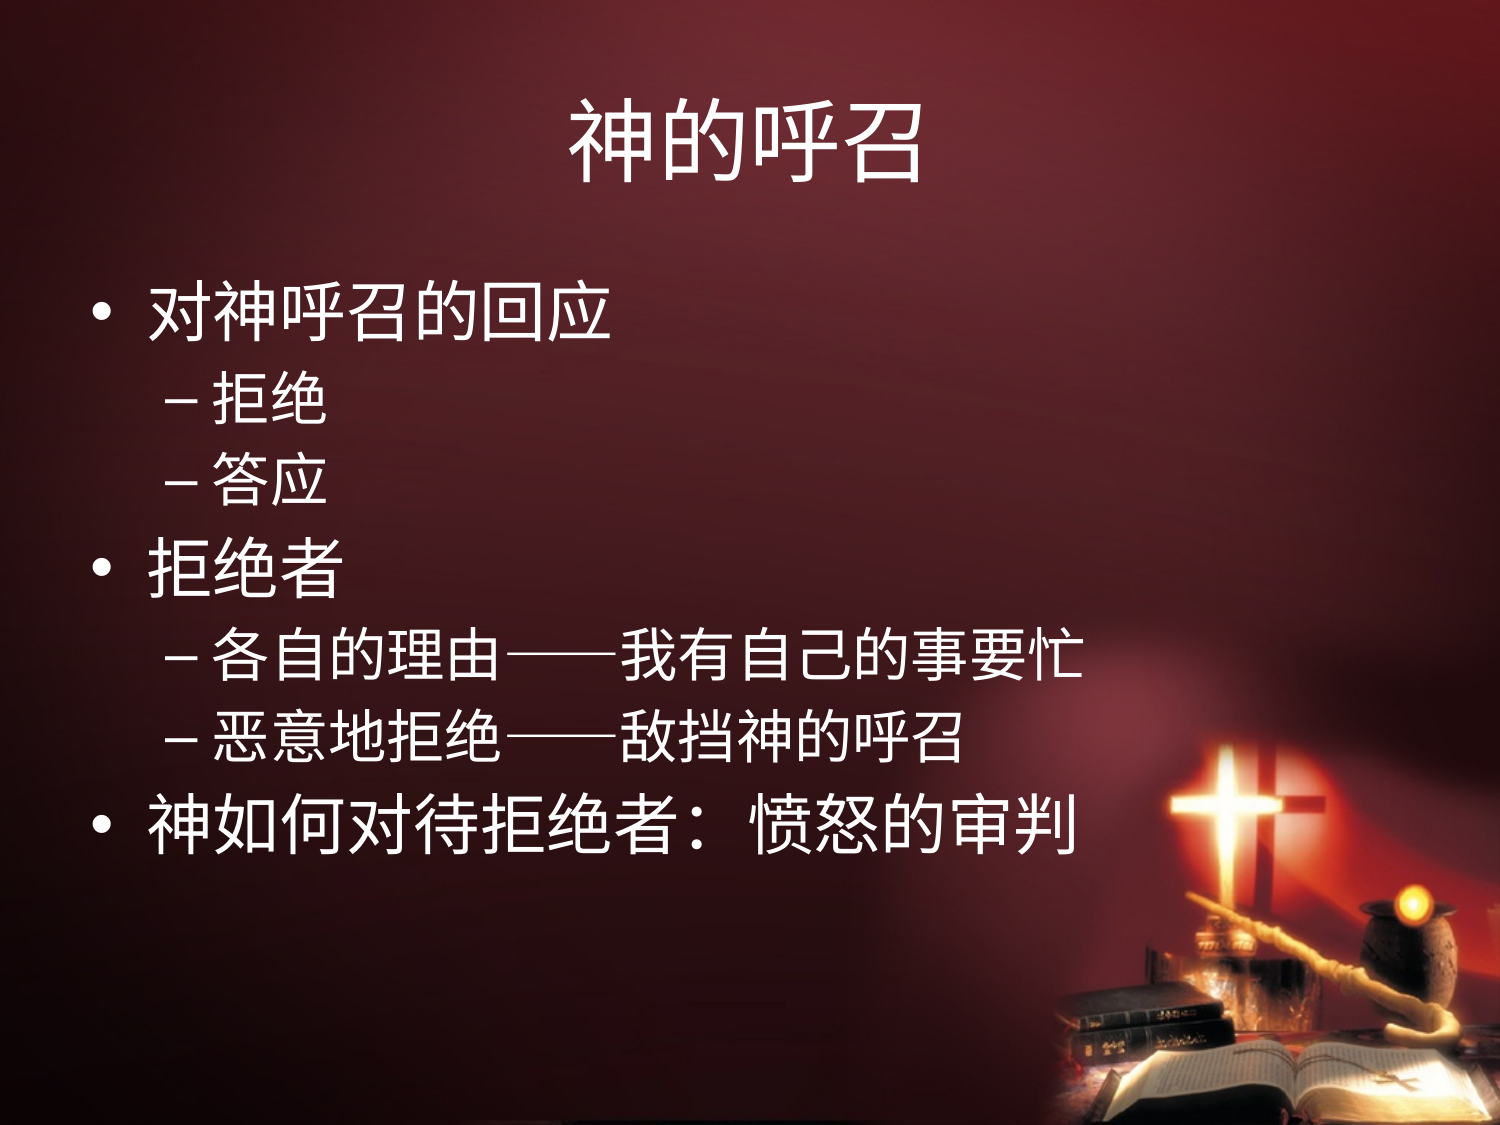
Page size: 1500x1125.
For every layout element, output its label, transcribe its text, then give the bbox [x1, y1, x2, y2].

list 对神呼召的回应 拒绝 答应 拒绝者 各自的理由——我有自己的事要忙 恶意地拒绝——敌挡神的呼召 神如何对待拒绝者：愤怒的审判 [75, 262, 1425, 1005]
title 神的呼召 [75, 45, 1425, 233]
picture [0, 0, 1500, 1125]
